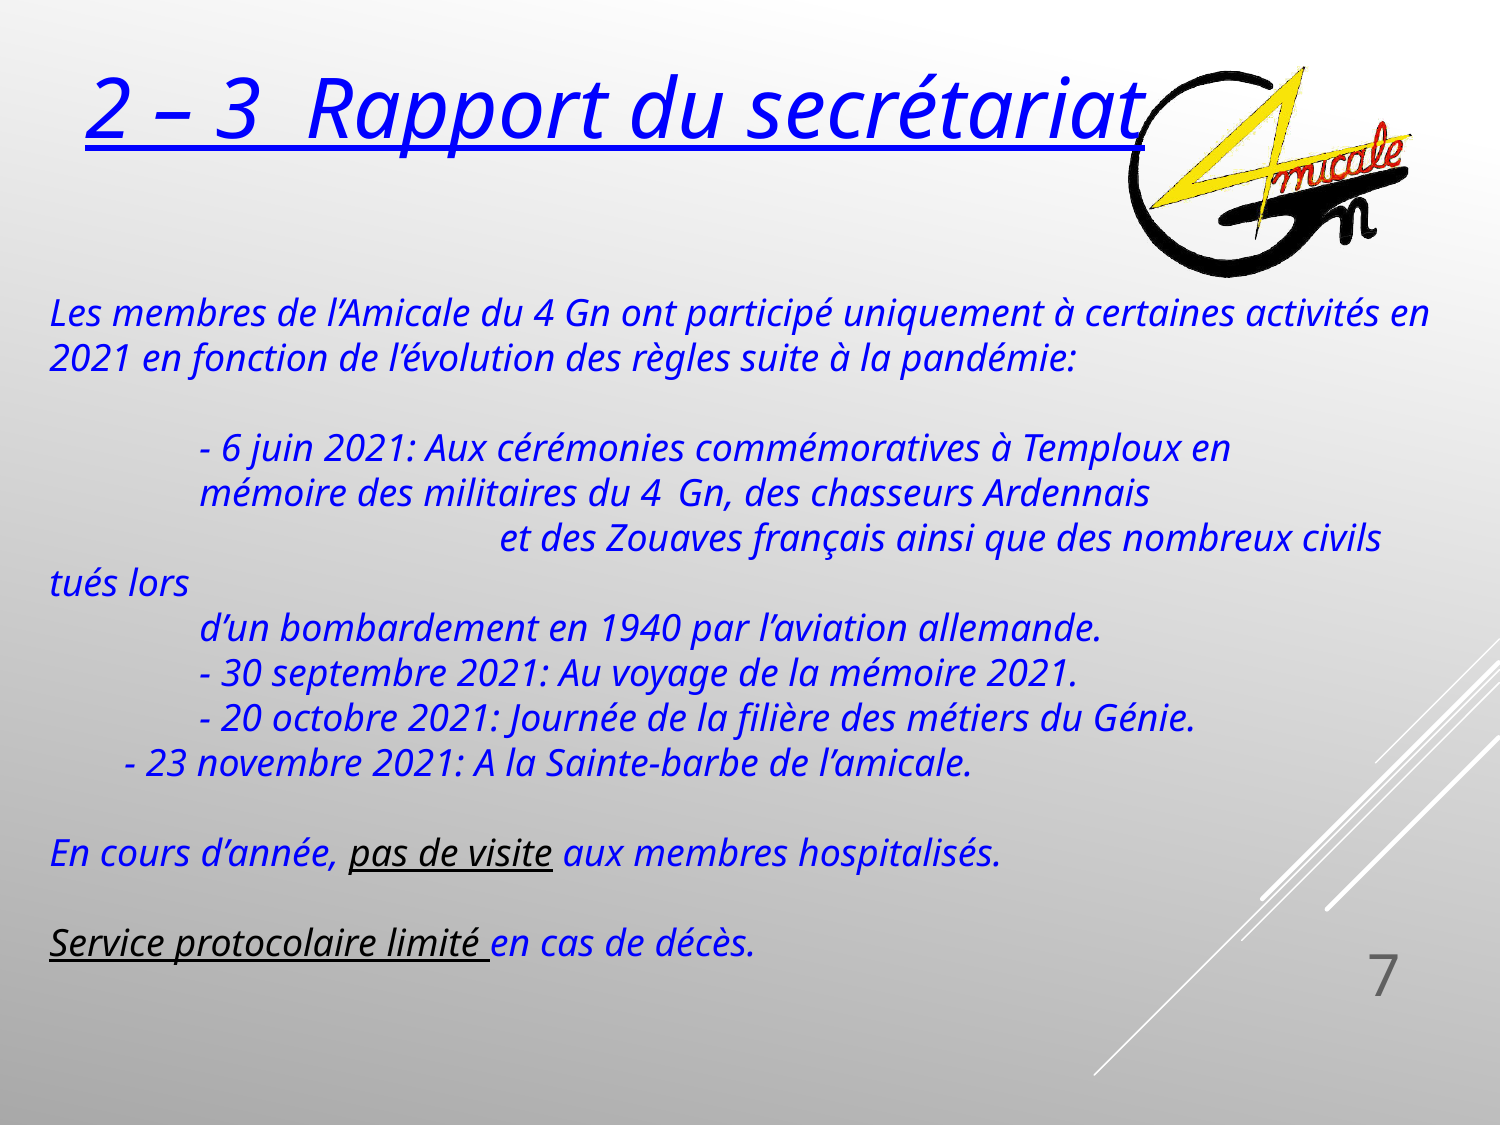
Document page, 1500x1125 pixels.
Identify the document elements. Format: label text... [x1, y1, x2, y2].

list 2 – 3 Rapport du secrétariat [70, 46, 1161, 146]
picture [1161, 66, 1414, 146]
text_box Les membres de l’Amicale du 4 Gn ont participé uniquement à certaines activités en 2021 en fonction de l’évolution des règles suite à la pandémie: - 6 juin 2021: Aux cérémonies commémoratives à Temploux en mémoire des militaires du 4 Gn, des chasseurs Ardennais et des Zouaves français ainsi que des nombreux civils tués lors d’un bombardement en 1940 par l’aviation allemande. - 30 septembre 2021: Au voyage de la mémoire 2021. - 20 octobre 2021: Journée de la filière des métiers du Génie. - 23 novembre 2021: A la Sainte-barbe de l’amicale. En cours d’année, pas de visite aux membres hospitalisés. Service protocolaire limité en cas de décès. [34, 146, 1466, 1125]
